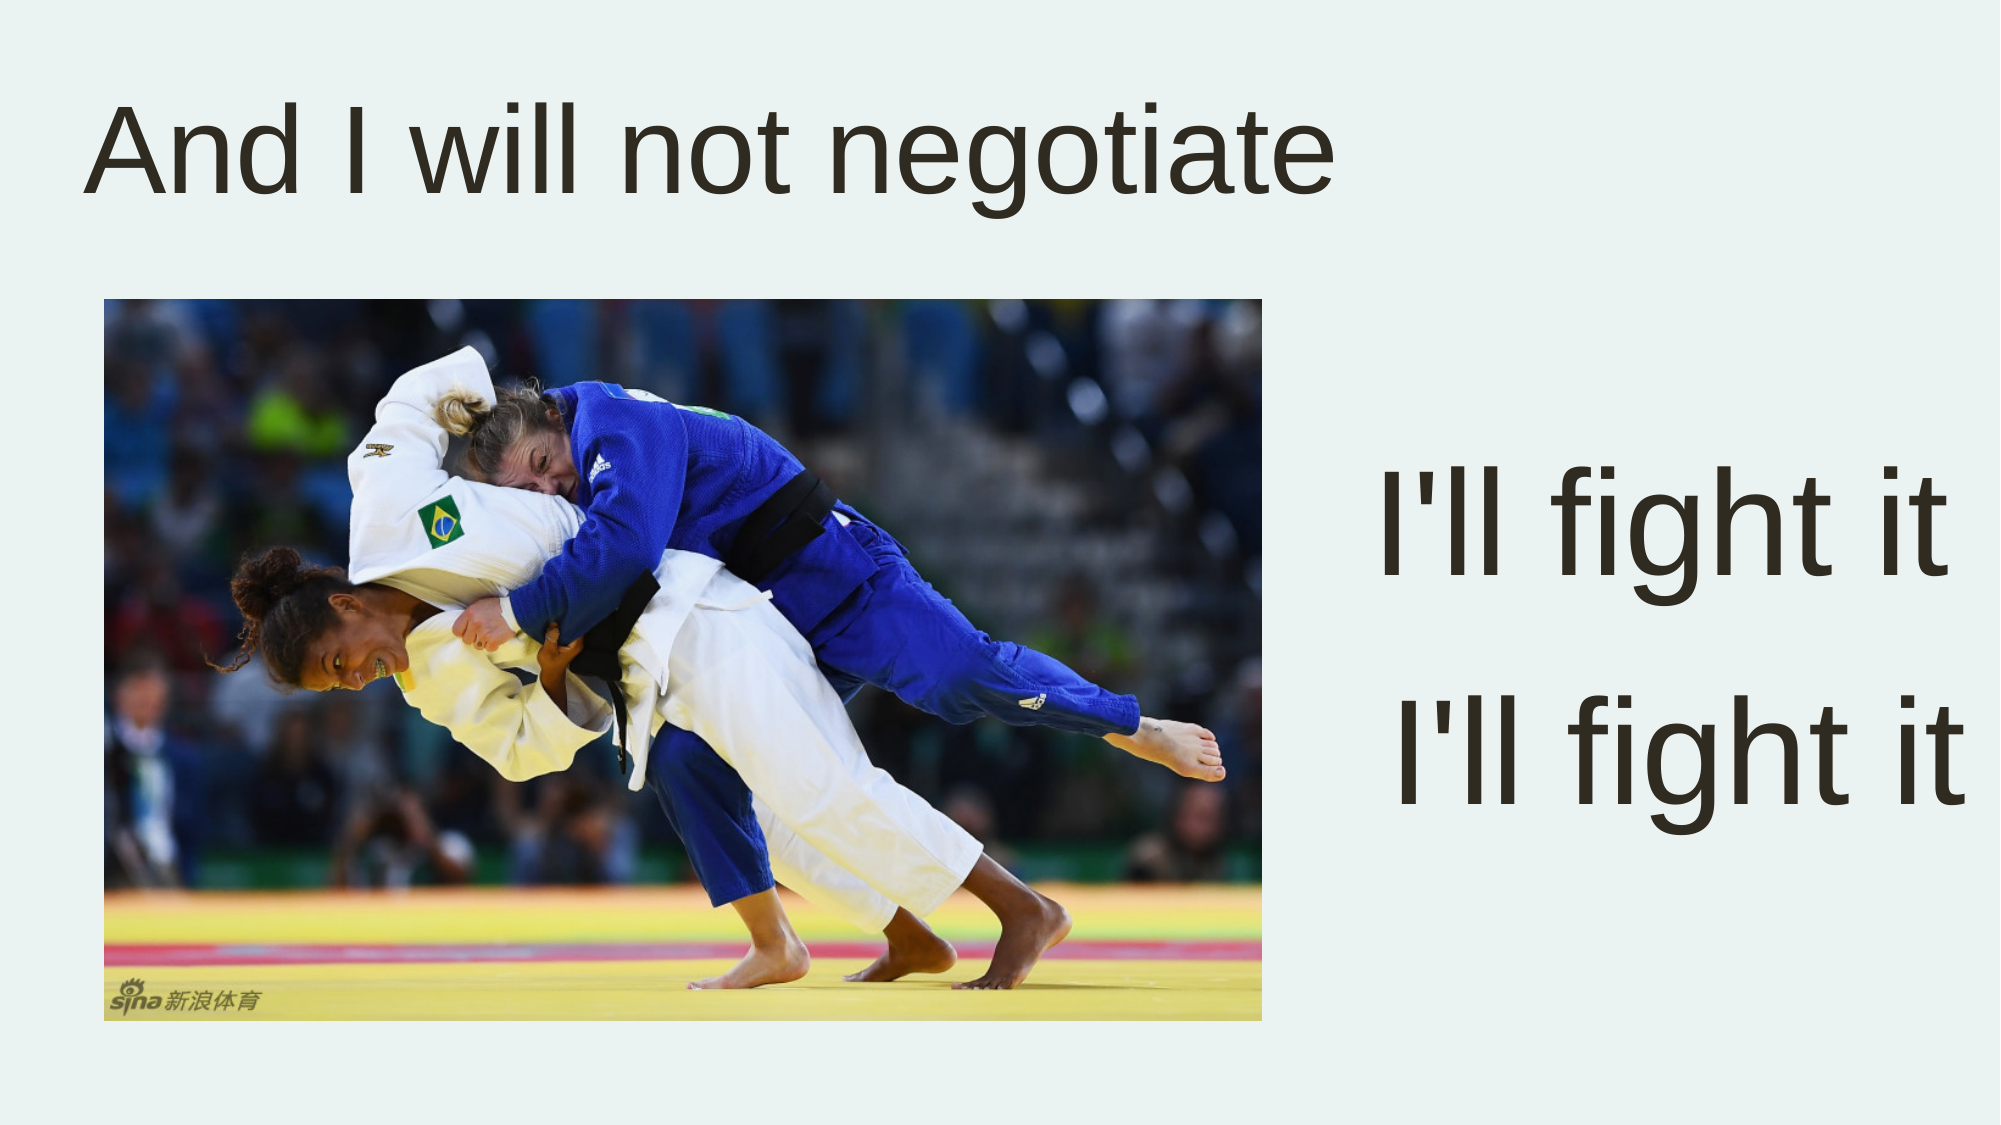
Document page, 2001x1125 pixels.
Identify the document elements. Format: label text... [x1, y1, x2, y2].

text_box I'll fight it [1308, 262, 2000, 616]
text_box I'll fight it [1373, 647, 1991, 842]
title And I will not negotiate [68, 44, 1794, 263]
picture [104, 299, 1262, 1021]
